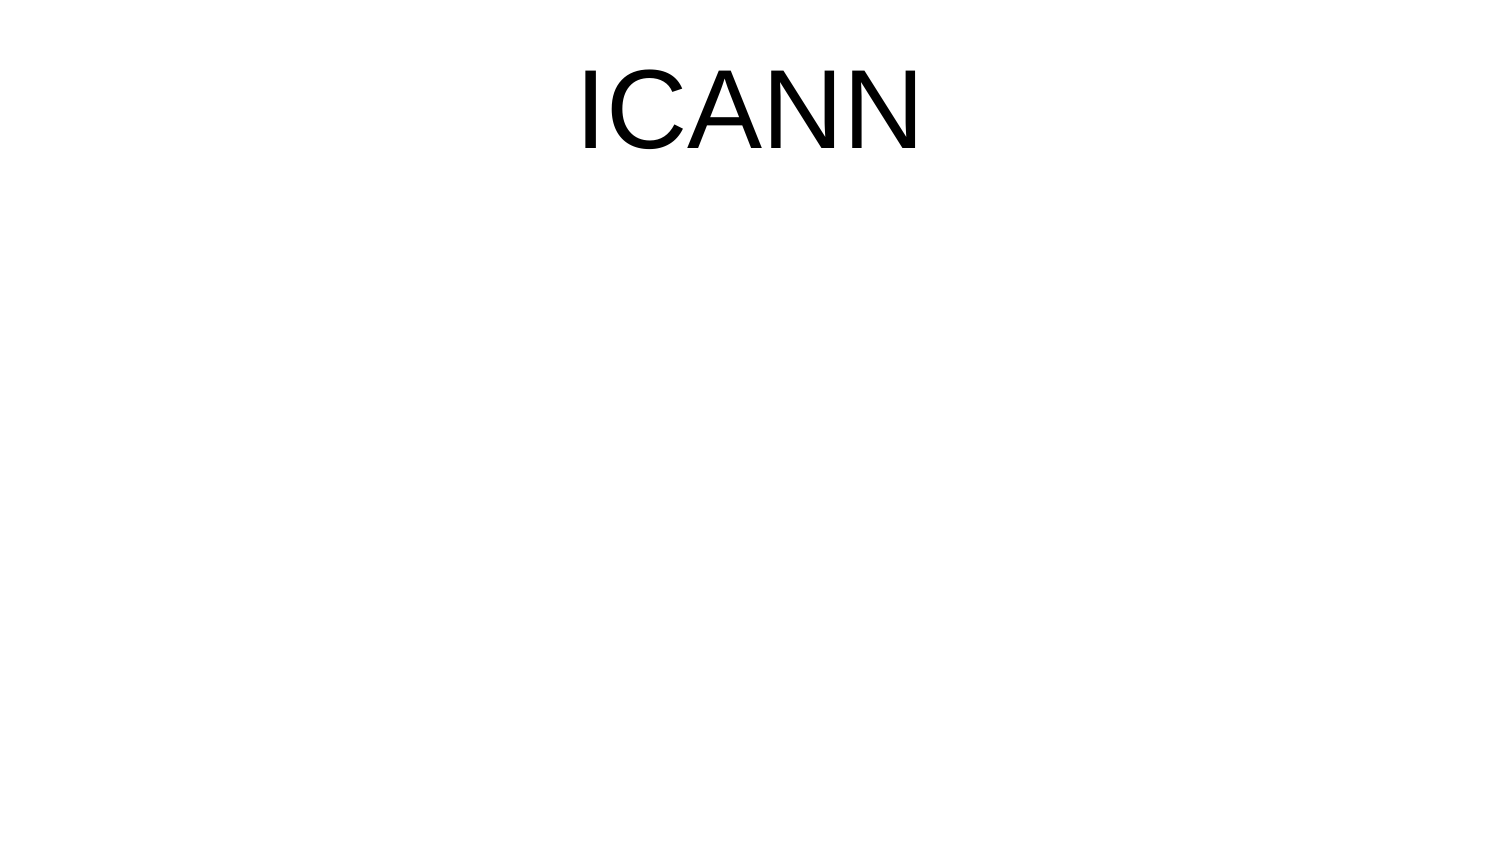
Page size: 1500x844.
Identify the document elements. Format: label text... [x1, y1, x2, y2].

text_box ICANN [75, 33, 1425, 175]
